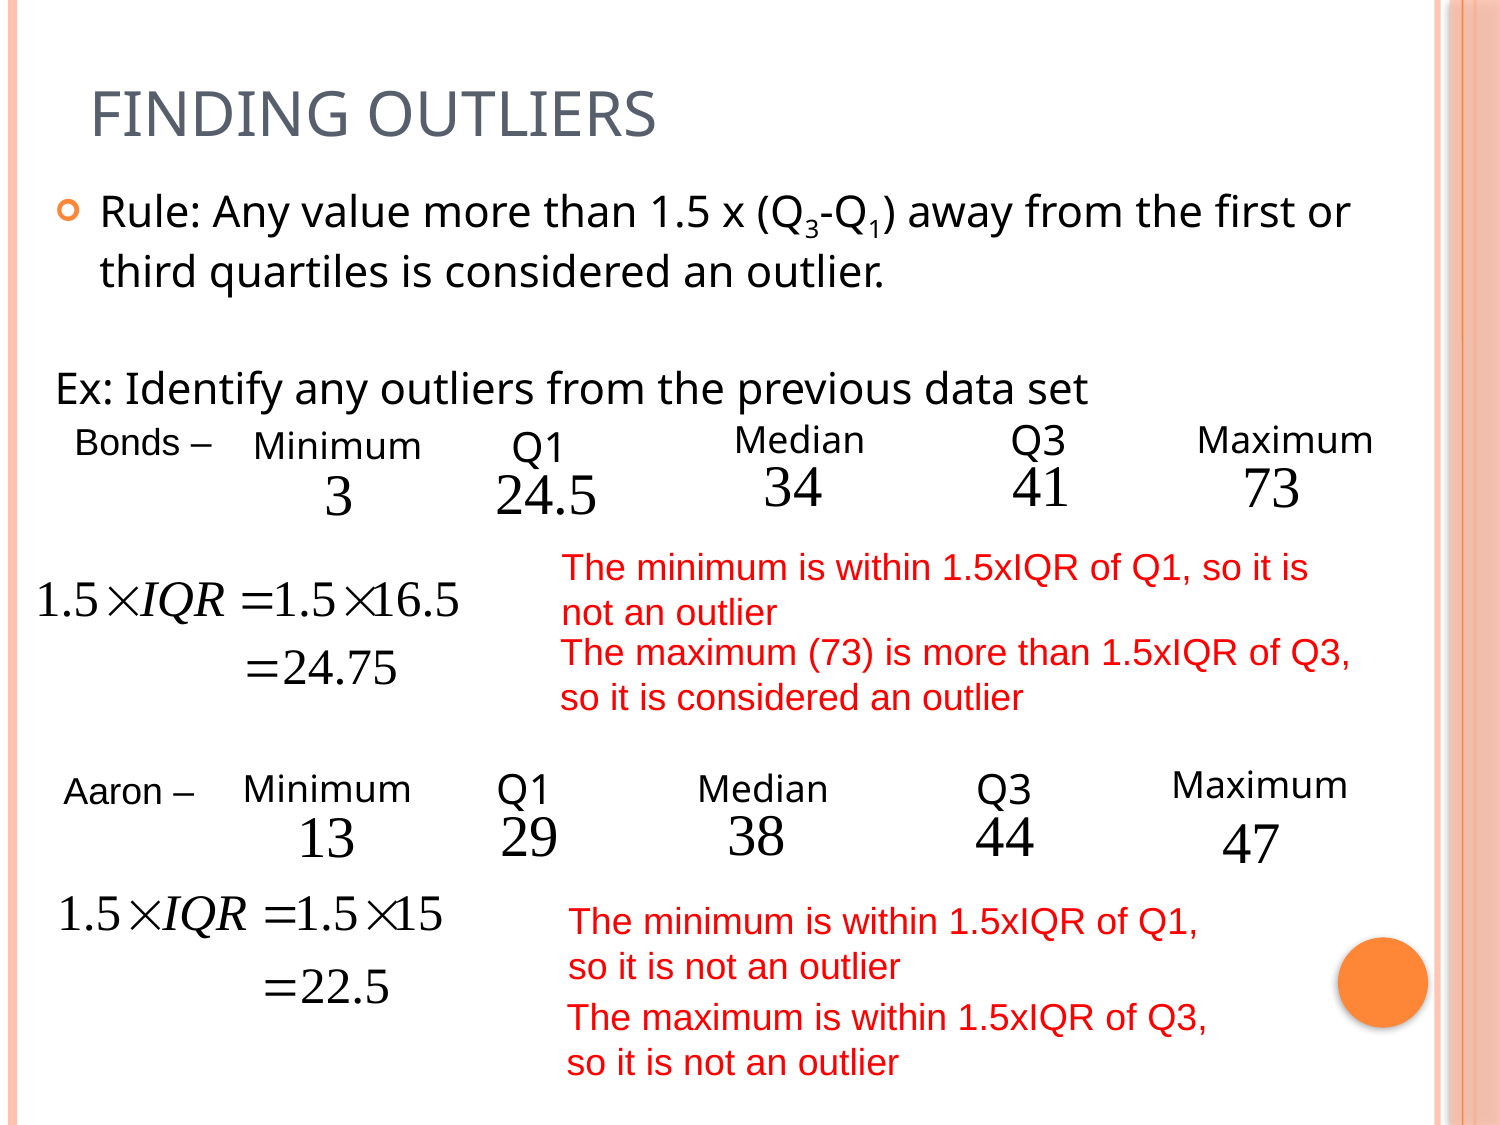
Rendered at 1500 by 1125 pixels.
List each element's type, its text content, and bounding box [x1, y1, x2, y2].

text_box The minimum is within 1.5xIQR of Q1, so it is not an outlier [546, 535, 1335, 620]
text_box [485, 459, 610, 530]
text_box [719, 800, 795, 871]
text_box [1212, 808, 1293, 879]
text_box Minimum [237, 414, 438, 475]
text_box Q3 [995, 406, 1082, 471]
text_box Aaron – [48, 760, 221, 820]
text_box Q1 [496, 413, 583, 456]
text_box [251, 955, 399, 1017]
text_box Q3 [961, 755, 1048, 803]
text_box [490, 802, 571, 873]
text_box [233, 637, 407, 699]
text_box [32, 568, 470, 638]
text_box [317, 460, 363, 531]
text_box Minimum [227, 757, 428, 818]
text_box Median [682, 757, 845, 818]
text_box Bonds – [59, 410, 228, 516]
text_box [54, 882, 454, 952]
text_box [1234, 452, 1309, 523]
text_box Maximum [1181, 408, 1390, 469]
text_box Maximum [1156, 753, 1364, 814]
text_box The maximum (73) is more than 1.5xIQR of Q3, so it is considered an outlier [545, 620, 1378, 726]
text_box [1003, 452, 1078, 518]
text_box Q1 [481, 755, 568, 821]
title Finding Outliers [75, 45, 1300, 157]
list Rule: Any value more than 1.5 x (Q3-Q1) away from the first or third quartiles is considered an outlier. Ex: Identify any outliers from the previous data set [39, 176, 1415, 426]
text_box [756, 451, 831, 522]
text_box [966, 801, 1046, 867]
text_box Median [718, 408, 881, 469]
text_box The maximum is within 1.5xIQR of Q3, so it is not an outlier [551, 985, 1234, 1091]
text_box The minimum is within 1.5xIQR of Q1, so it is not an outlier [553, 889, 1225, 985]
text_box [294, 803, 365, 874]
